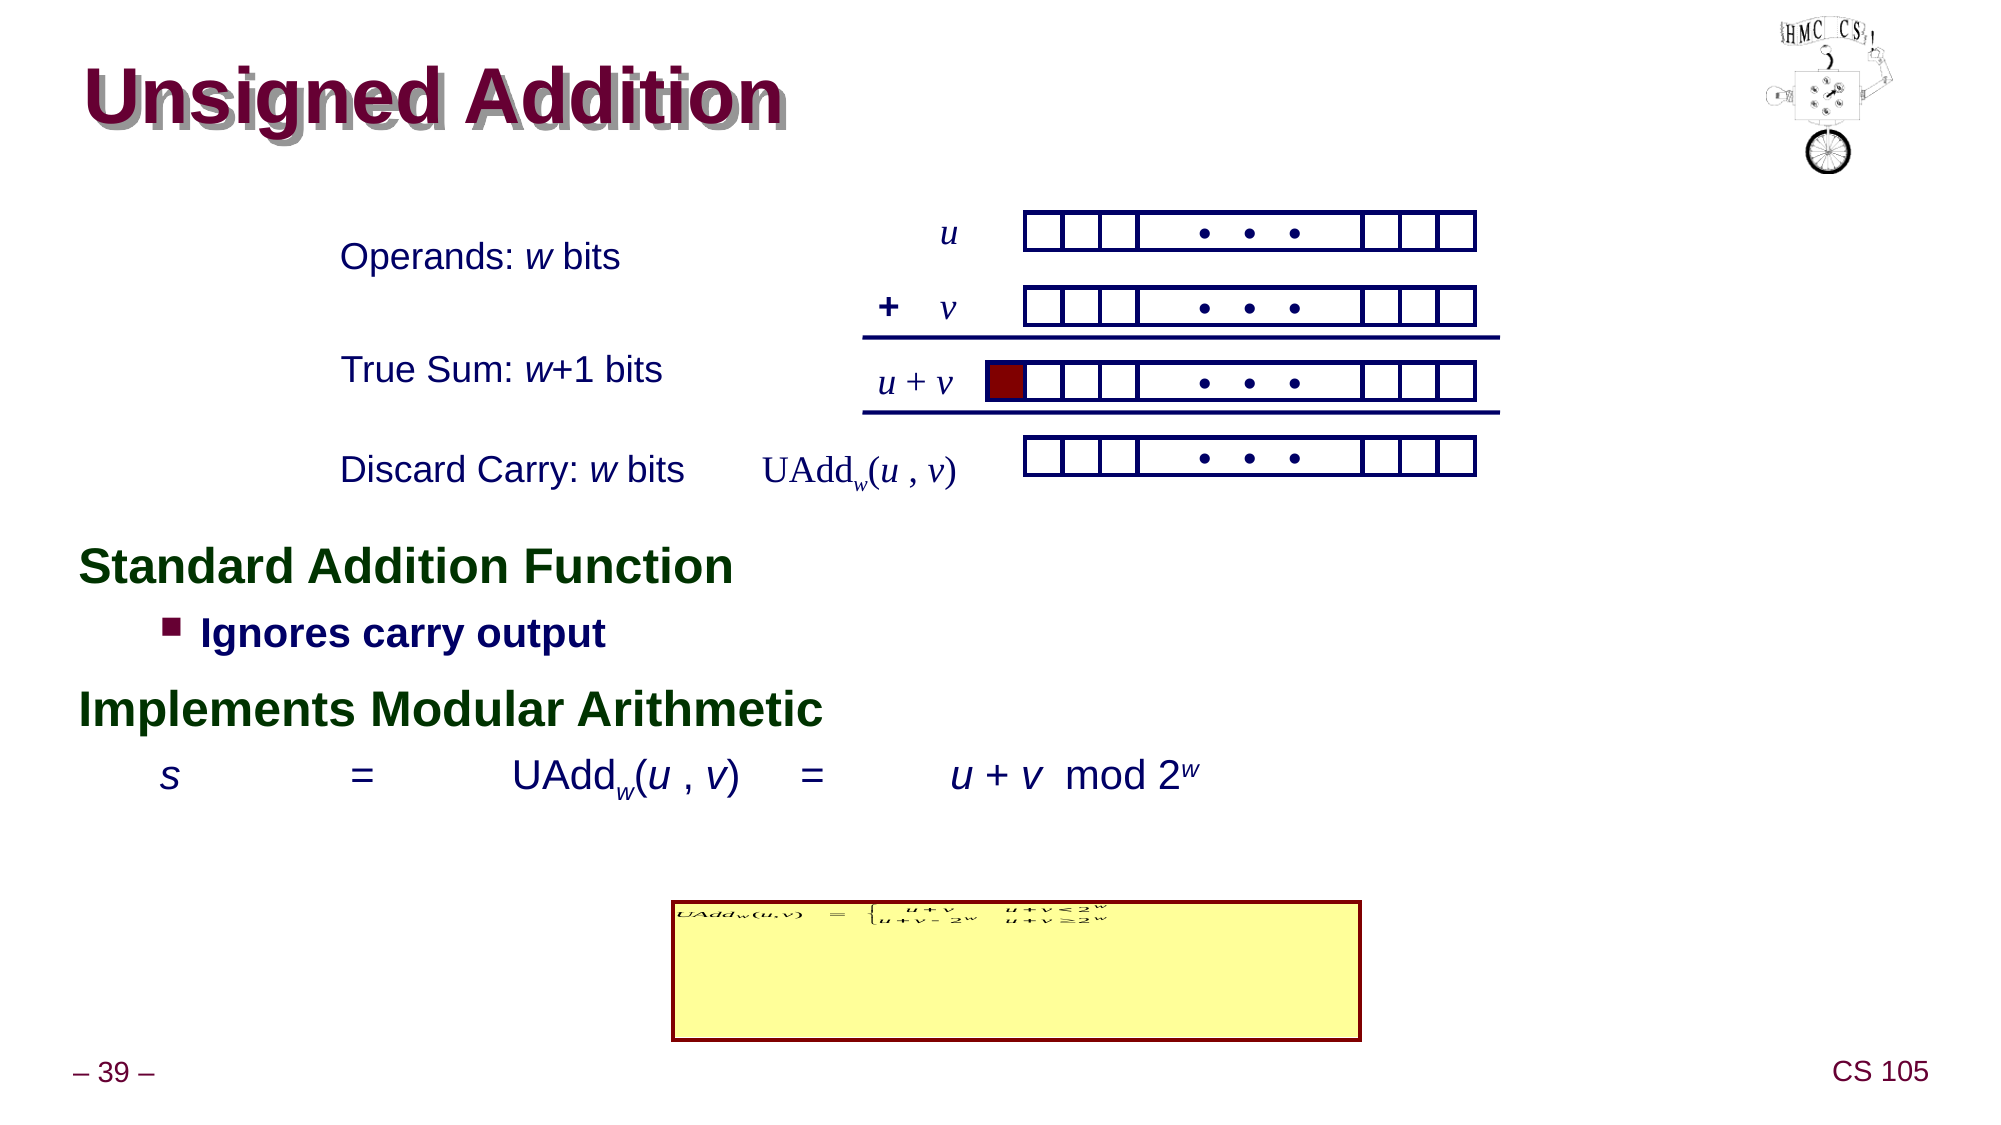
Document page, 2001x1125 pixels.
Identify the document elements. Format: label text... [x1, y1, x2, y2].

text_box Operands: w bits [325, 224, 636, 285]
text_box True Sum: w+1 bits [325, 337, 679, 398]
text_box u [925, 199, 974, 260]
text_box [1024, 437, 1476, 476]
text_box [1024, 212, 1476, 251]
picture [1766, 12, 1893, 174]
text_box v [925, 274, 972, 335]
text_box + [862, 274, 915, 335]
text_box u + v [862, 349, 968, 410]
title Unsigned Addition [83, 37, 1717, 160]
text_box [987, 362, 1476, 401]
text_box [674, 903, 1359, 1038]
text_box UAddw(u , v) [746, 437, 972, 504]
list Standard Addition Function Ignores carry output Implements Modular Arithmetic s = UAddw(u , v) = u + v mod 2w [63, 200, 1881, 1058]
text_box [1024, 287, 1476, 326]
text_box Discard Carry: w bits [324, 437, 725, 498]
